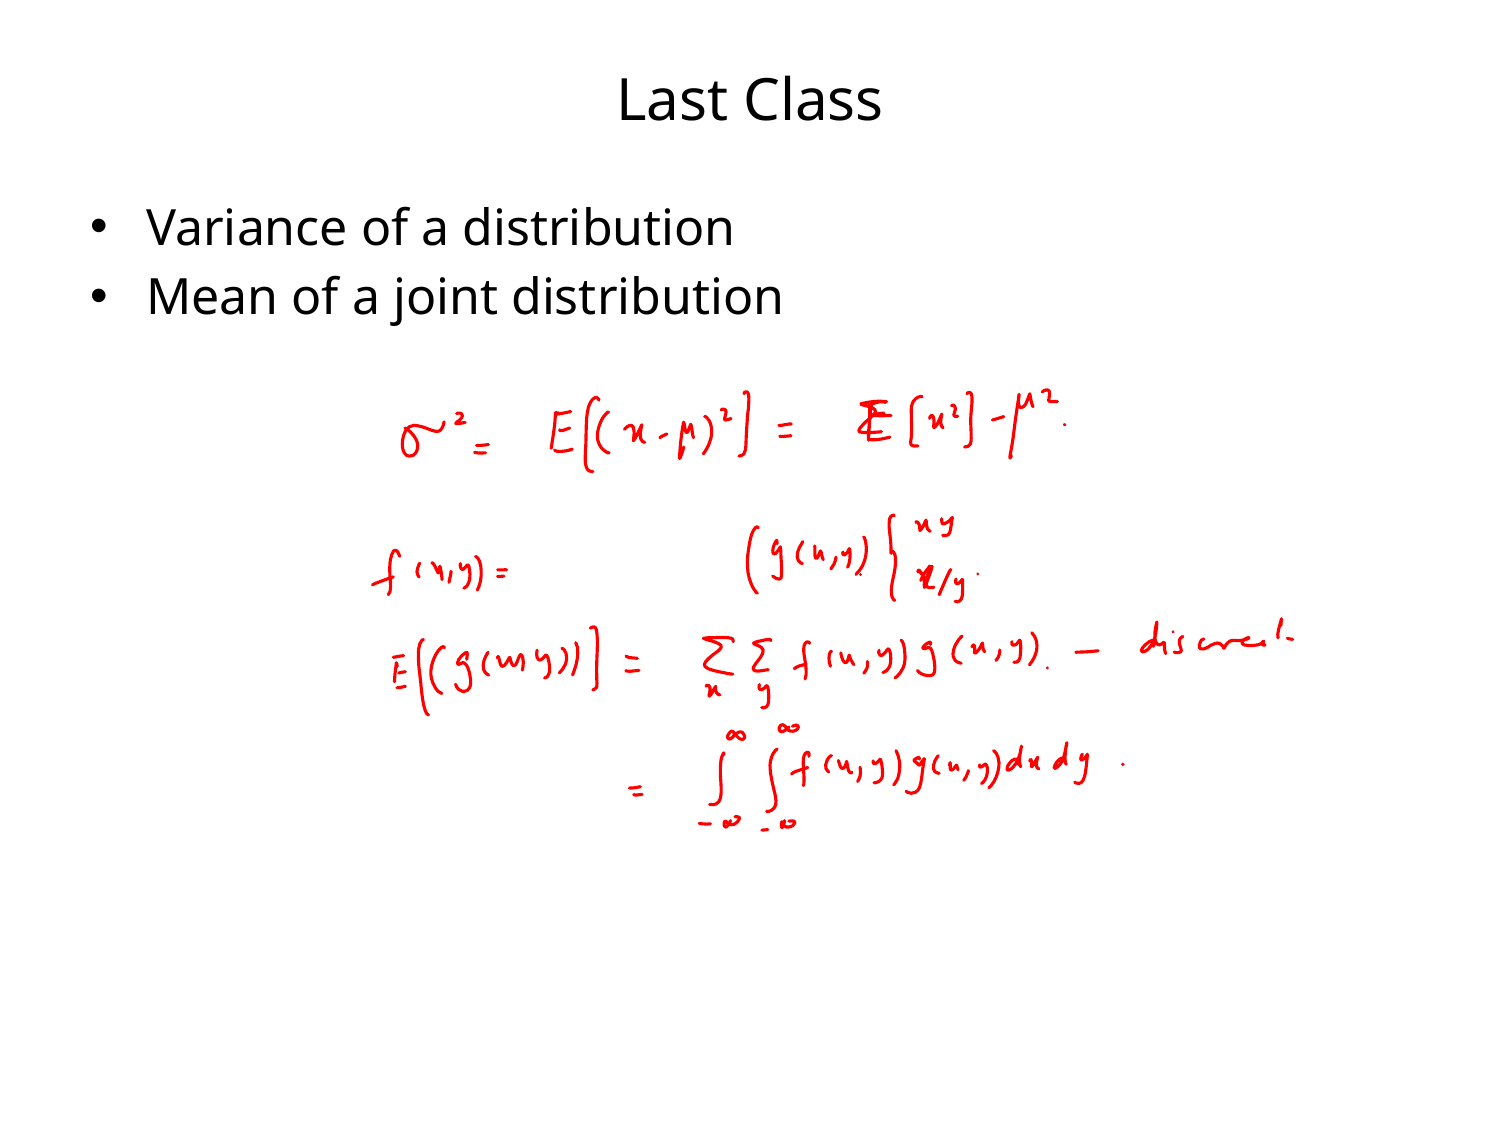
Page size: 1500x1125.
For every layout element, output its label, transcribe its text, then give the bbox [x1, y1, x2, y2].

title Last Class [75, 45, 1425, 150]
list Variance of a distribution Mean of a joint distribution [75, 187, 1425, 1005]
